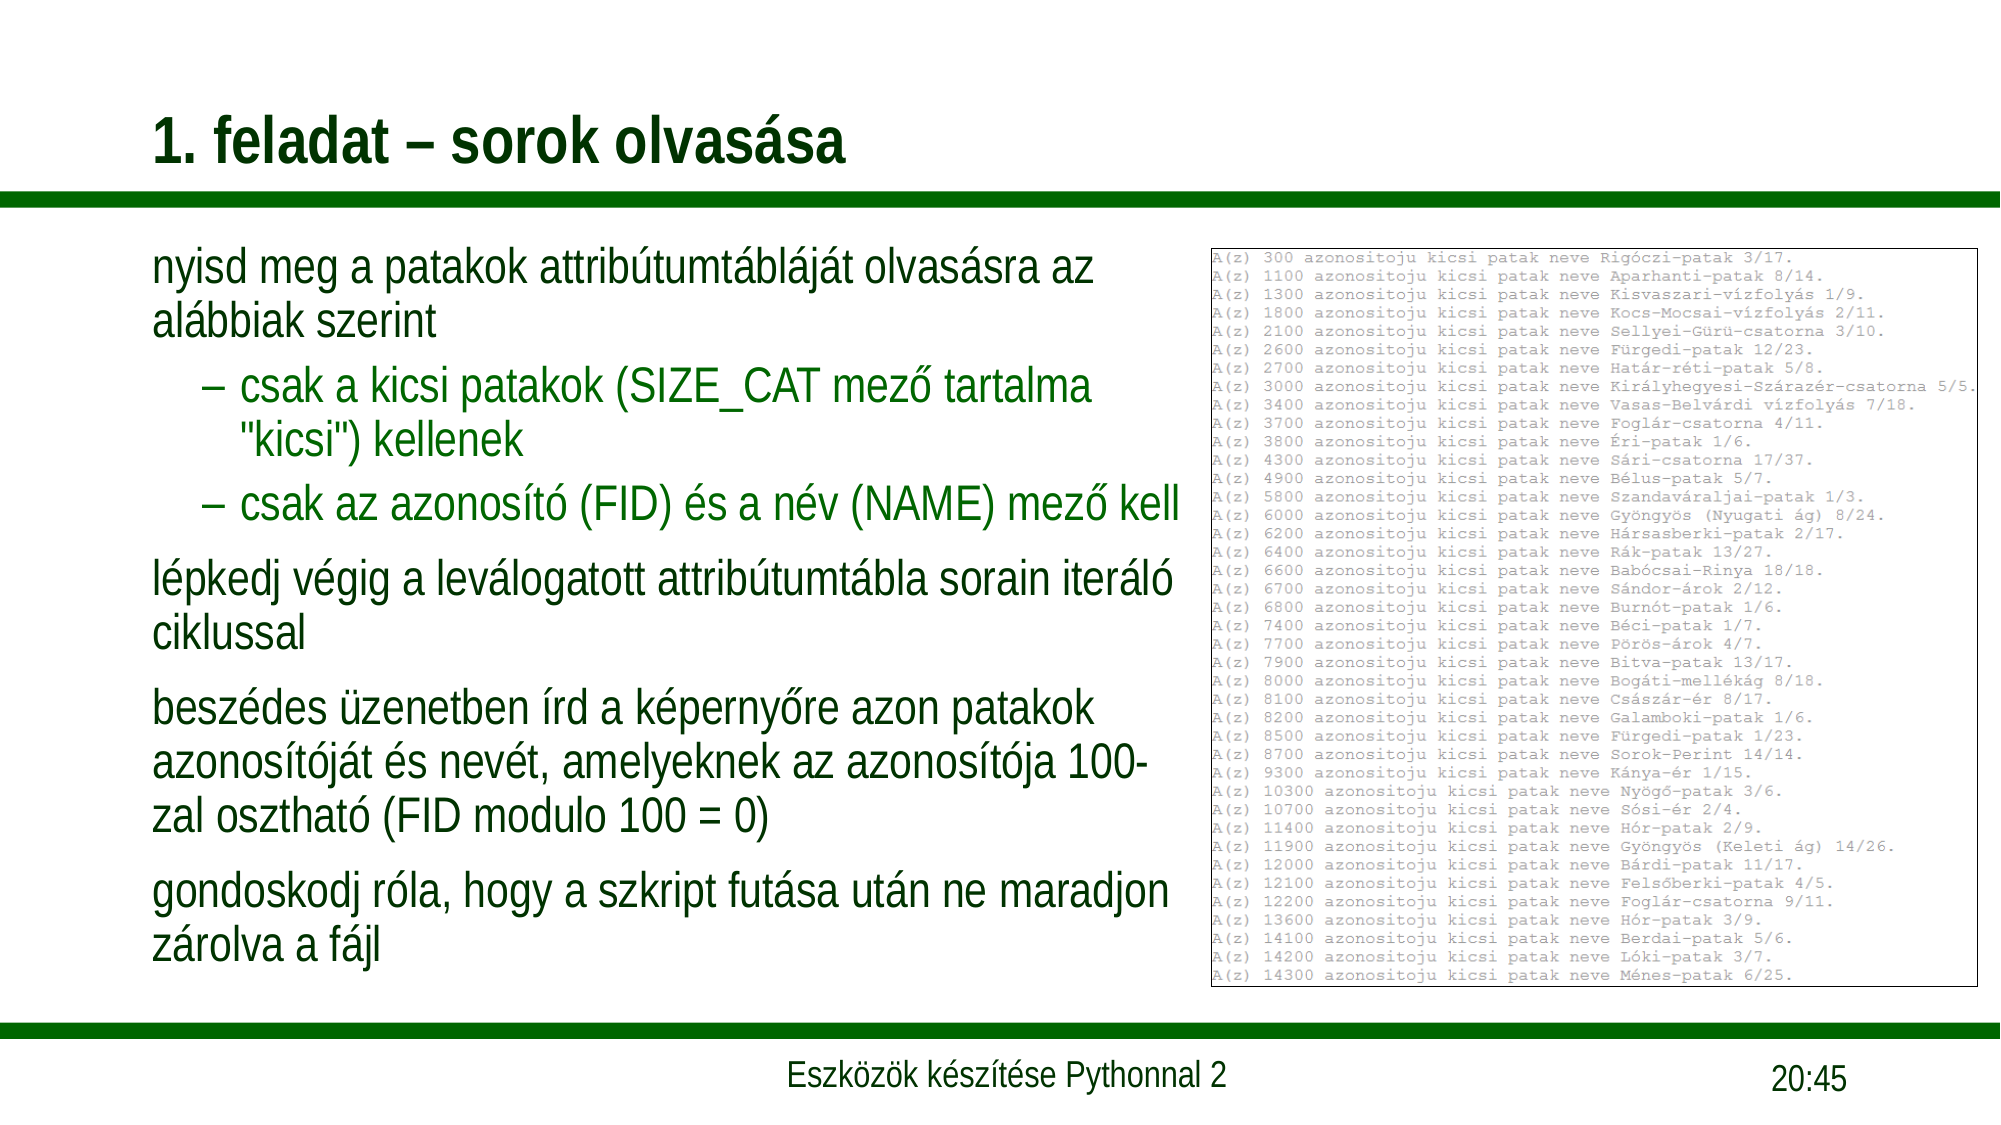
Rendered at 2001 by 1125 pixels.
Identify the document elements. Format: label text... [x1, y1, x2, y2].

title 1. feladat – sorok olvasása [137, 28, 1863, 186]
list nyisd meg a patakok attribútumtábláját olvasásra az alábbiak szerint csak a kicsi patakok (SIZE_CAT mező tartalma "kicsi") kellenek csak az azonosító (FID) és a név (NAME) mező kell lépkedj végig a leválogatott attribútumtábla sorain iteráló ciklussal beszédes üzenetben írd a képernyőre azon patakok azonosítóját és nevét, amelyeknek az azonosítója 100-zal osztható (FID modulo 100 = 0) gondoskodj róla, hogy a szkript futása után ne maradjon zárolva a fájl [137, 233, 1212, 1014]
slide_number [1390, 1046, 1863, 1106]
picture [1211, 248, 1978, 987]
